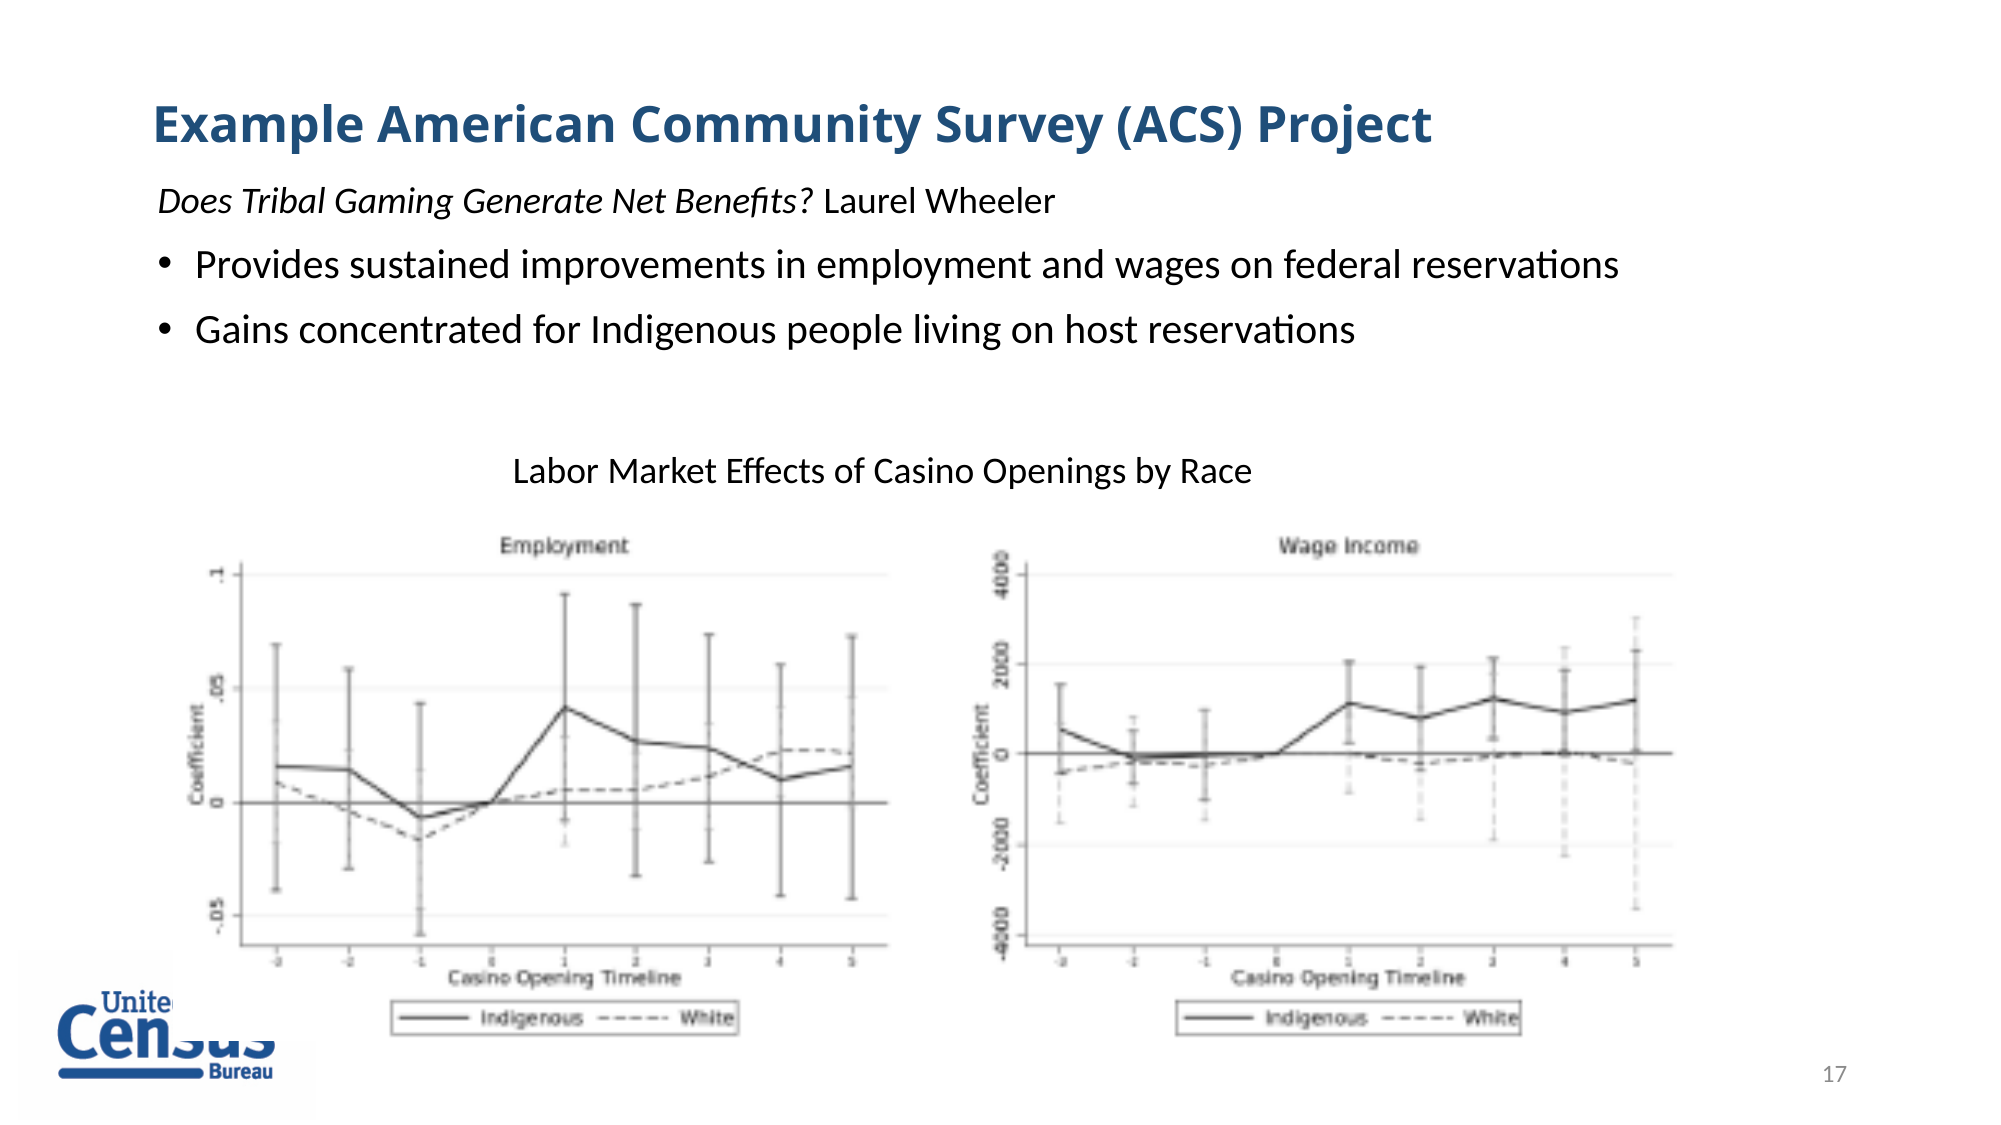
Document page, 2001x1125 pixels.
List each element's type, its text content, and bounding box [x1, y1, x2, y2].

list Does Tribal Gaming Generate Net Benefits? Laurel Wheeler Provides sustained improvements in employment and wages on federal reservations Gains concentrated for Indigenous people living on host reservations [142, 173, 1833, 410]
slide_number 17 [1412, 1042, 1863, 1103]
picture [18, 528, 1700, 1120]
text_box Labor Market Effects of Casino Openings by Race [498, 438, 1269, 499]
title Example American Community Survey (ACS) Project [137, 59, 1844, 194]
